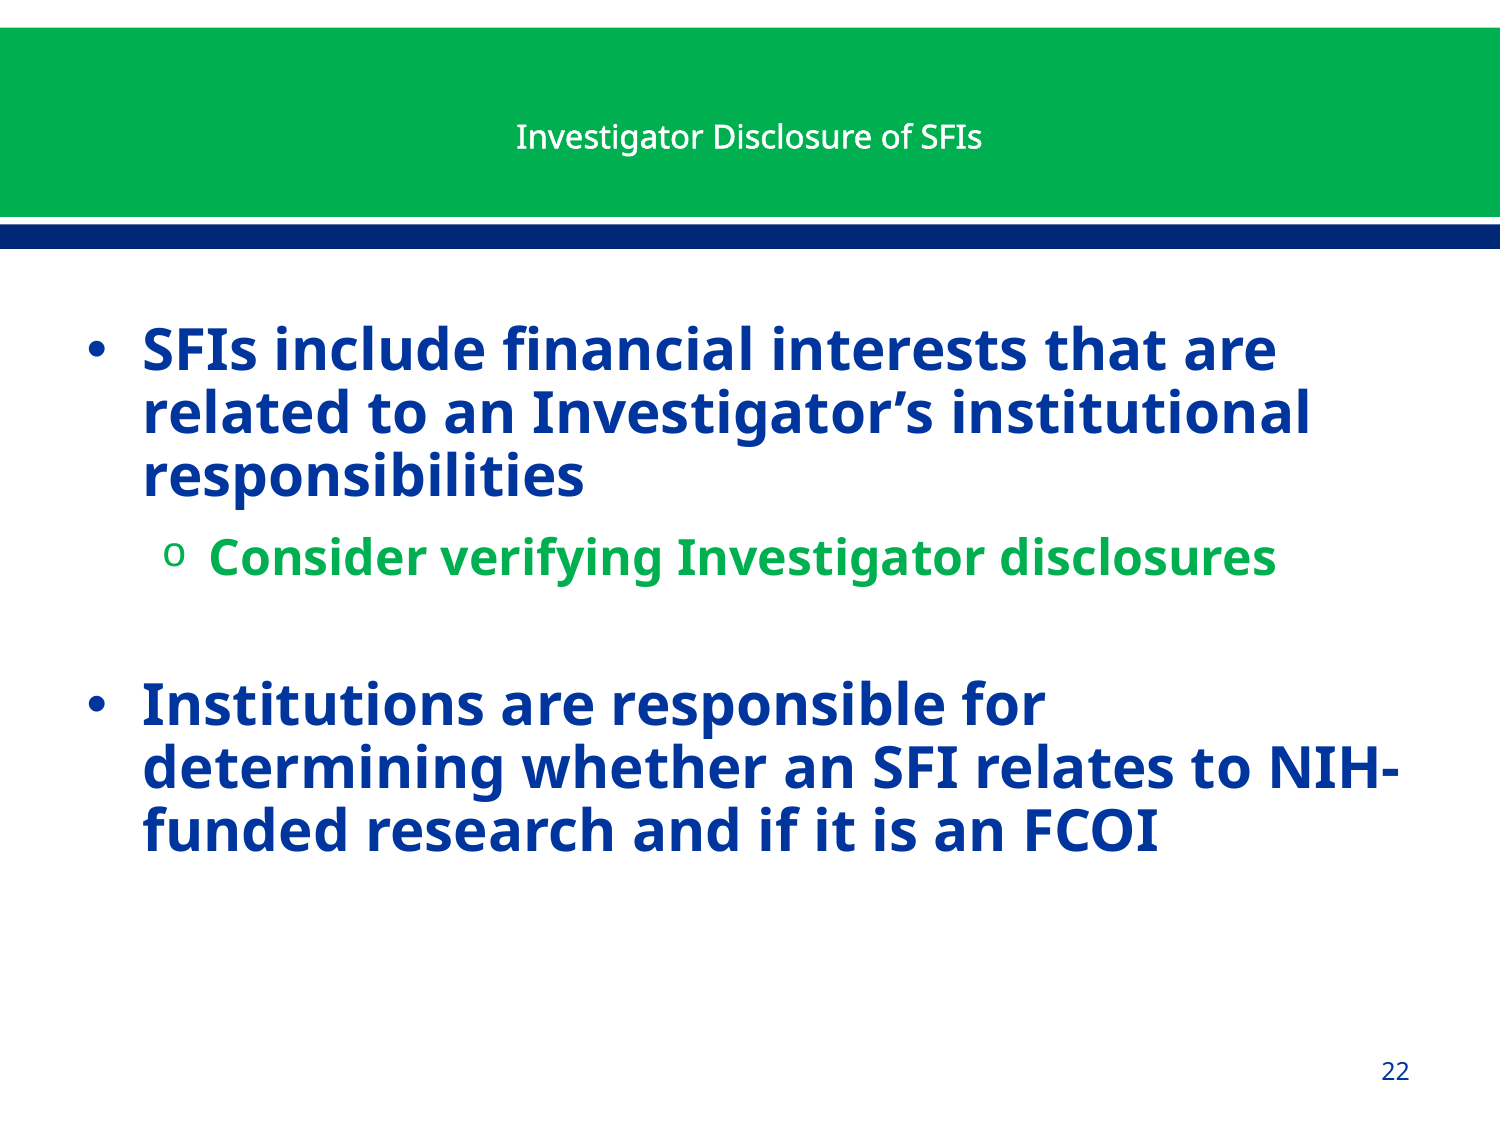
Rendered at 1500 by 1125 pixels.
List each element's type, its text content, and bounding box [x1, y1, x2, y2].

title Investigator Disclosure of SFIs [75, 62, 1425, 213]
slide_number 22 [1074, 1042, 1425, 1103]
list SFIs include financial interests that are related to an Investigator’s institutional responsibilities Consider verifying Investigator disclosures Institutions are responsible for determining whether an SFI relates to NIH-funded research and if it is an FCOI [71, 312, 1422, 1043]
